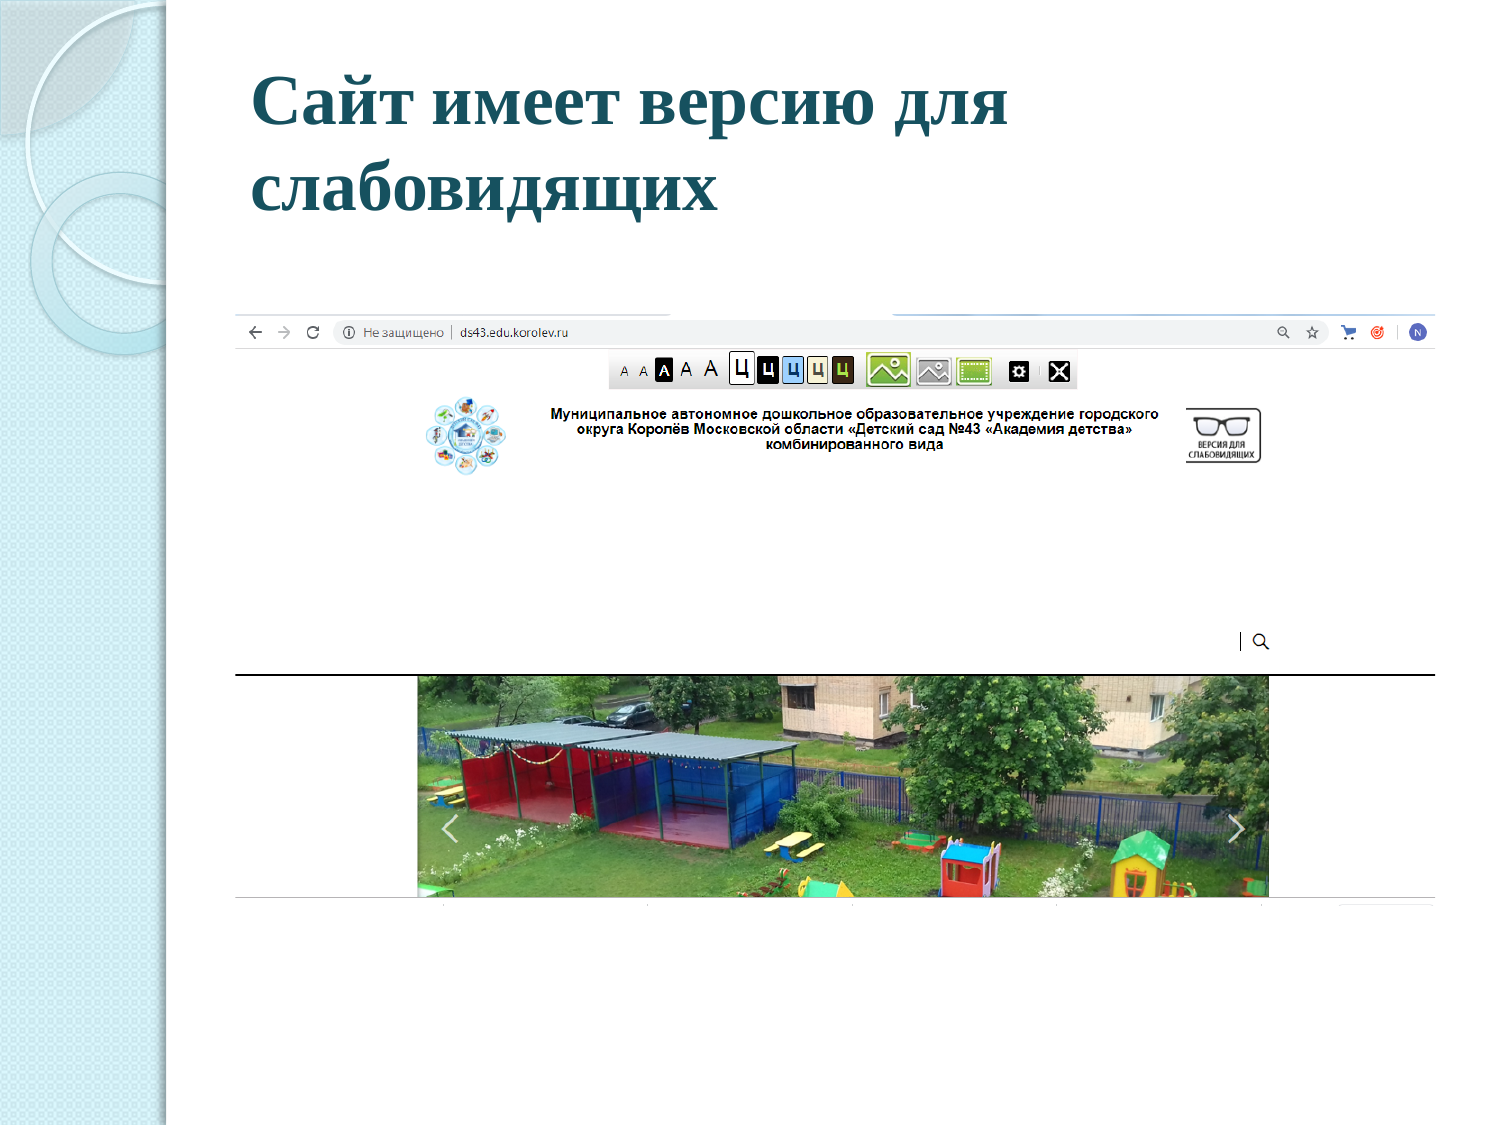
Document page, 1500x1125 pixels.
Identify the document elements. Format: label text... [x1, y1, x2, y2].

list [235, 314, 1436, 906]
title Сайт имеет версию для слабовидящих [235, 45, 1466, 233]
